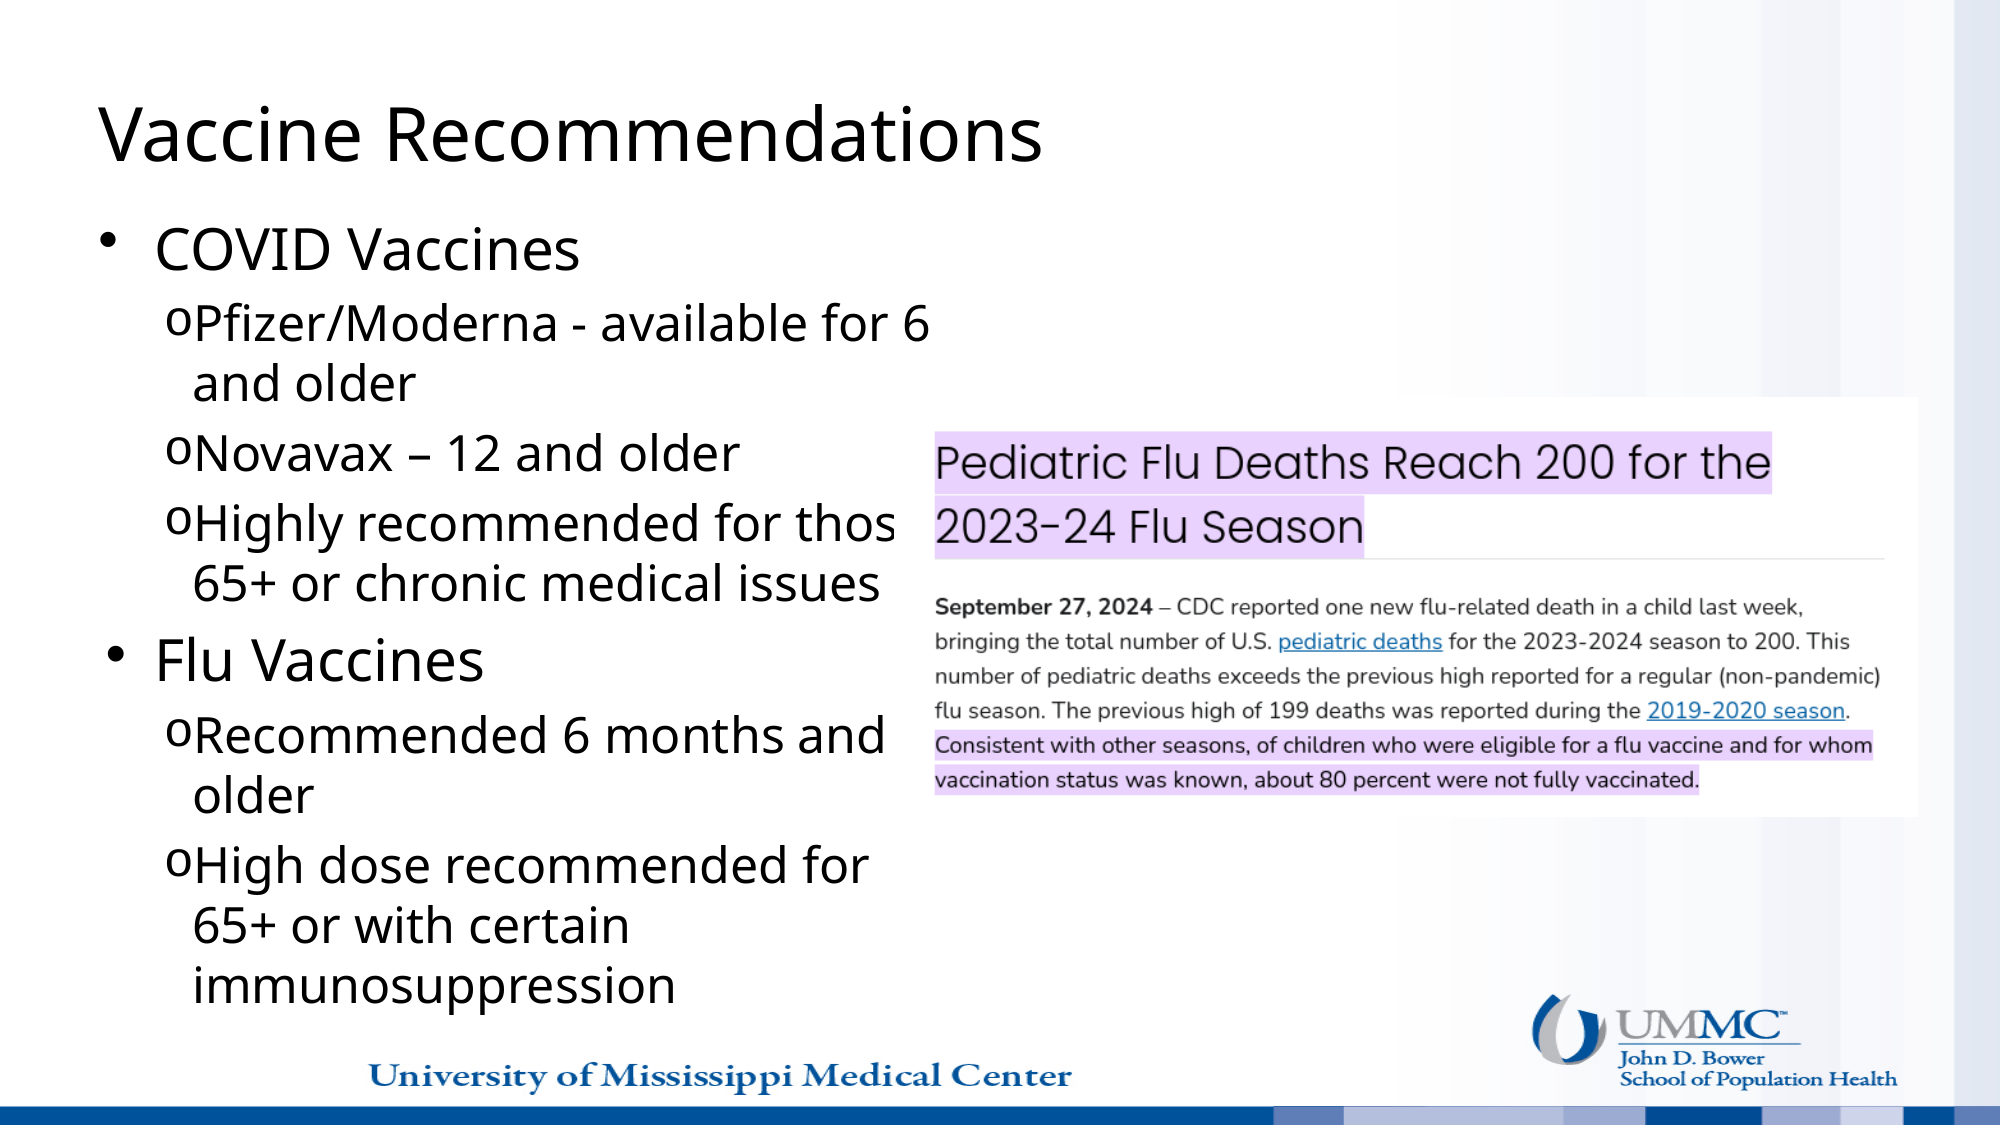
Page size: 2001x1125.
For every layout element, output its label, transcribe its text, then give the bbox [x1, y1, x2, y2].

title Vaccine Recommendations [83, 37, 1917, 226]
list COVID Vaccines Pfizer/Moderna - available for 6 and older Novavax – 12 and older Highly recommended for those 65+ or chronic medical issues Flu Vaccines Recommended 6 months and older High dose recommended for 65+ or with certain immunosuppression [83, 203, 957, 942]
picture [0, 0, 2000, 1125]
